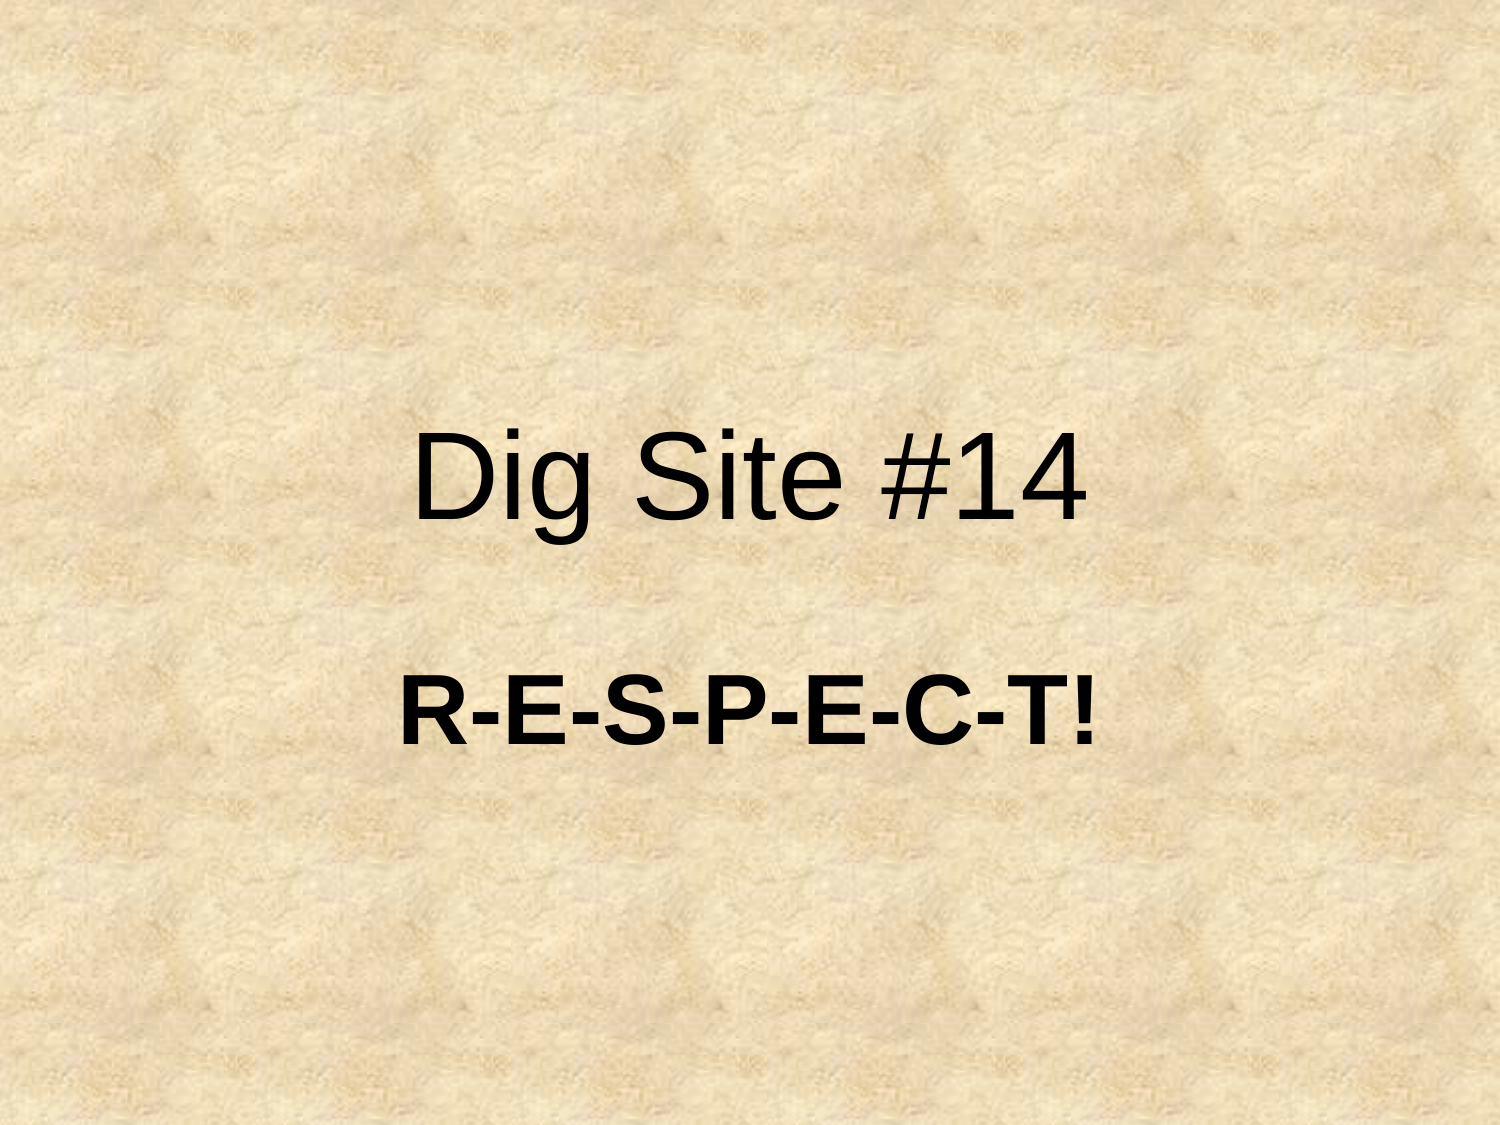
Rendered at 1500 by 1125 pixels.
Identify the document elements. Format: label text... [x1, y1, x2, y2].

picture [0, 0, 1500, 1125]
title Dig Site #14 [112, 349, 1388, 591]
subtitle R-E-S-P-E-C-T! [224, 637, 1276, 926]
